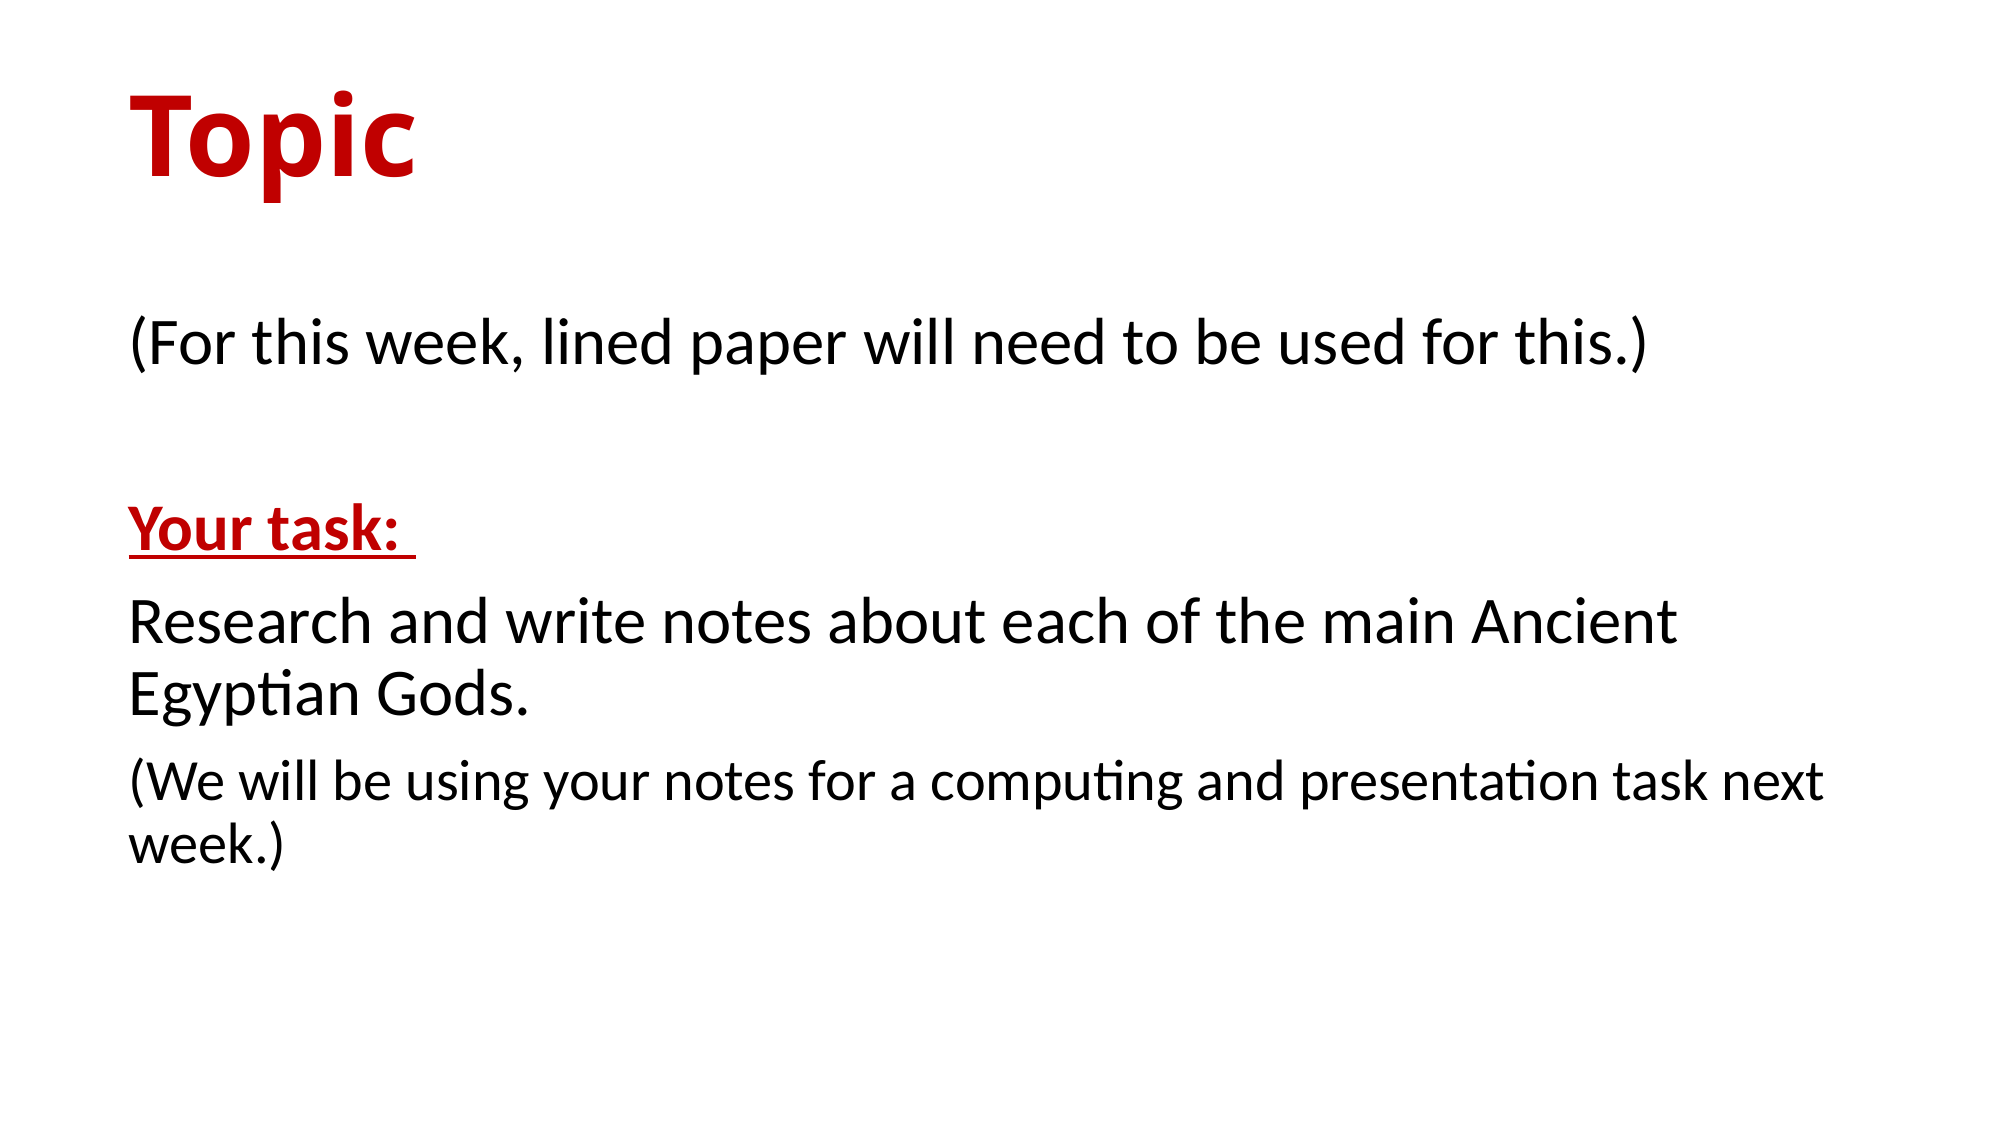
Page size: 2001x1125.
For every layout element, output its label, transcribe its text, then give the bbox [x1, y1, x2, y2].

title Topic [113, 31, 1839, 249]
list (For this week, lined paper will need to be used for this.) Your task: Research and write notes about each of the main Ancient Egyptian Gods. (We will be using your notes for a computing and presentation task next week.) [113, 299, 1908, 976]
